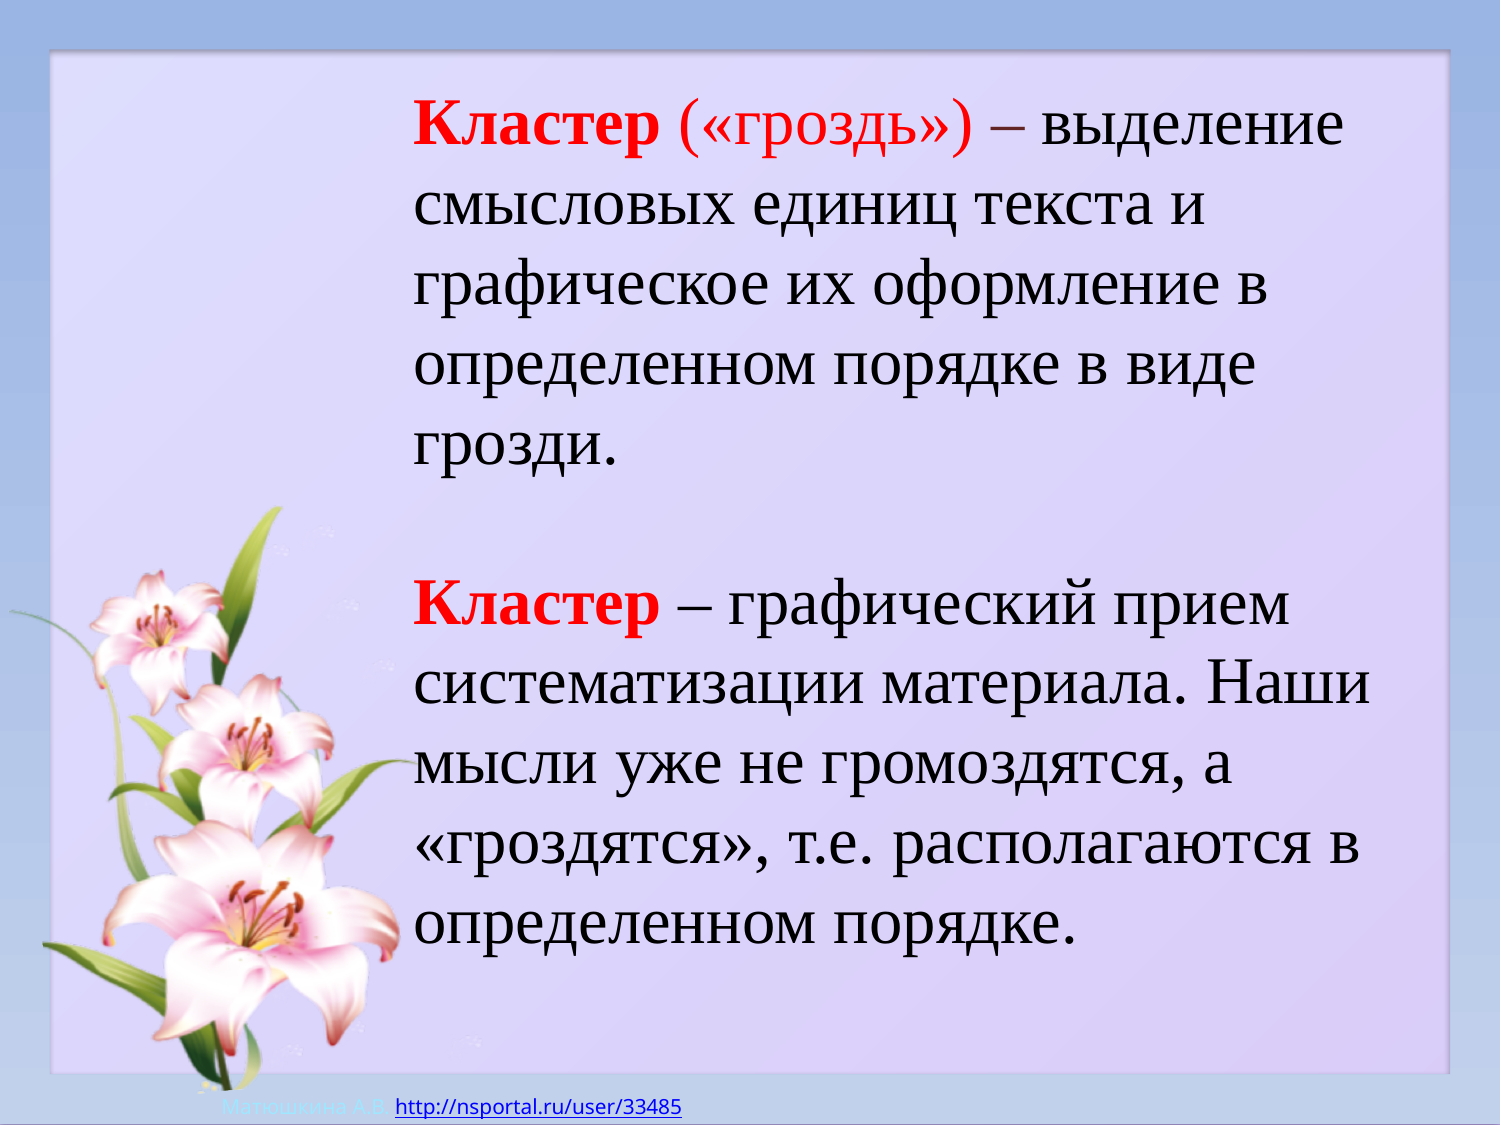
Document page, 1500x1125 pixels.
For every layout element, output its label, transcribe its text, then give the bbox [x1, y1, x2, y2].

text_box Кластер («гроздь») – выделение смысловых единиц текста и графическое их оформление в определенном порядке в виде грозди. Кластер – графический прием систематизации материала. Наши мысли уже не громоздятся, а «гроздятся», т.е. располагаются в определенном порядке. [398, 70, 1430, 1010]
picture [2, 493, 504, 1107]
